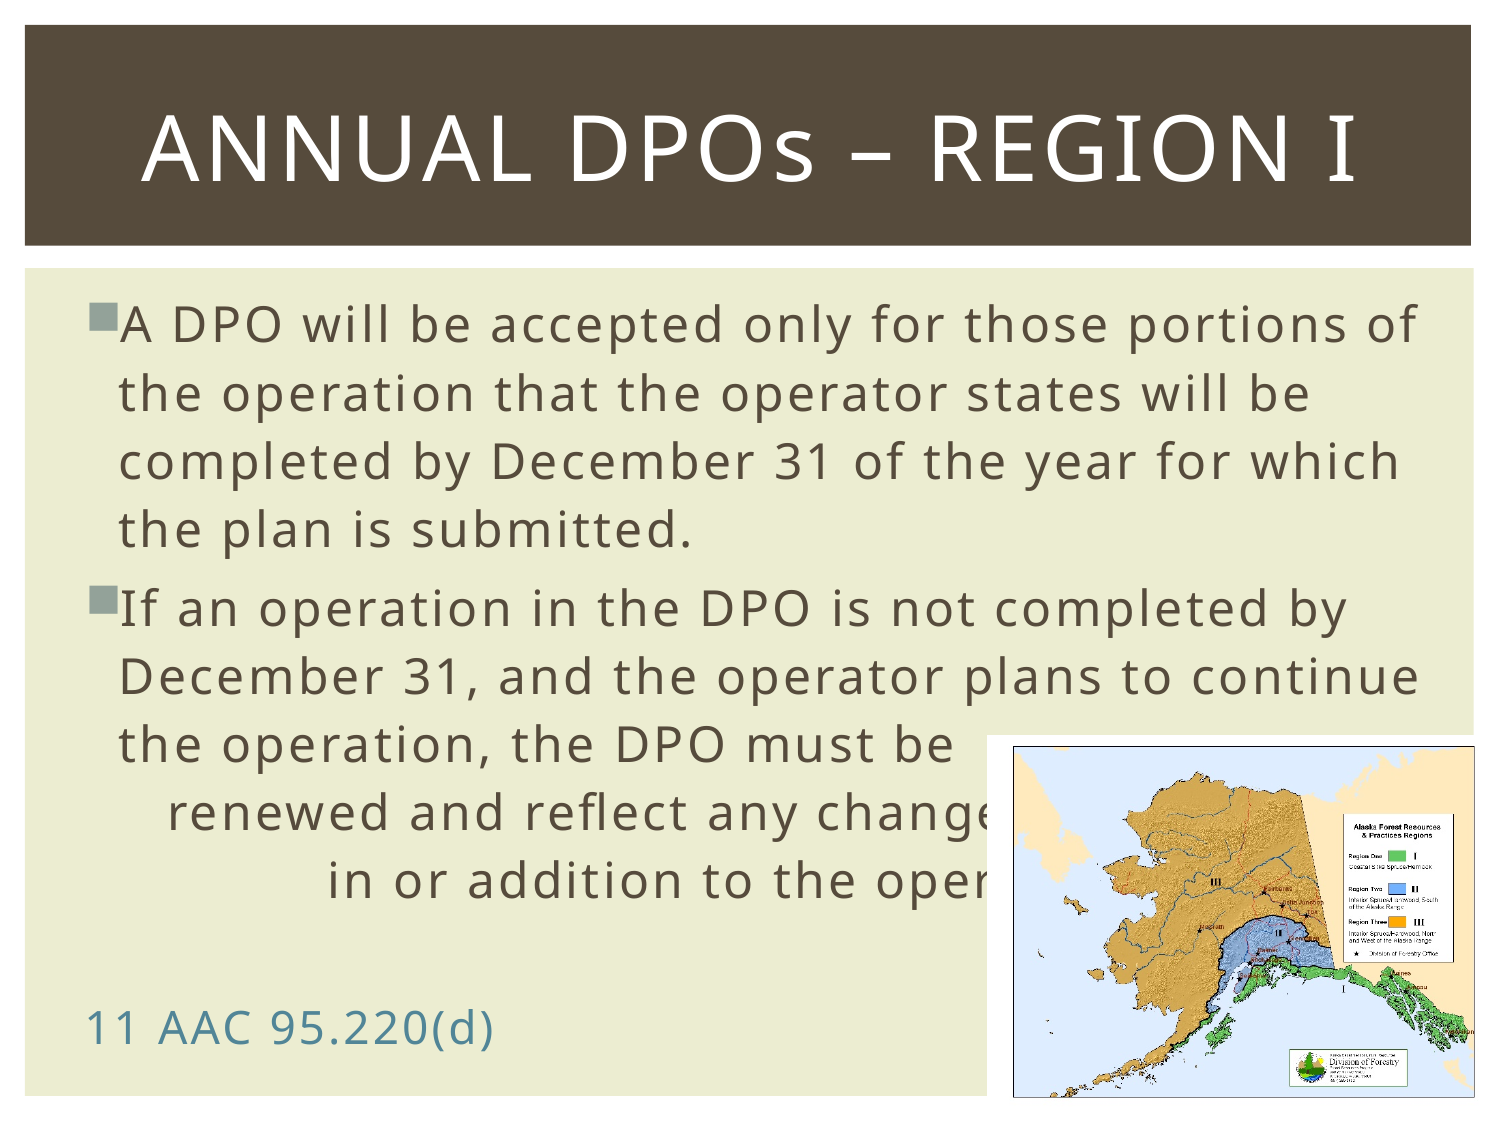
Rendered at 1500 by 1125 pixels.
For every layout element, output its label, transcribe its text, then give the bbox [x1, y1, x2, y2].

list A DPO will be accepted only for those portions of the operation that the operator states will be completed by December 31 of the year for which the plan is submitted. If an operation in the DPO is not completed by December 31, and the operator plans to continue the opera­tion, the DPO must be renewed and reflect any change in or addition to the operations. 11 AAC 95.220(d) [62, 281, 1442, 1088]
picture [987, 734, 1500, 1109]
title Annual dpos – region i [62, 58, 1438, 232]
